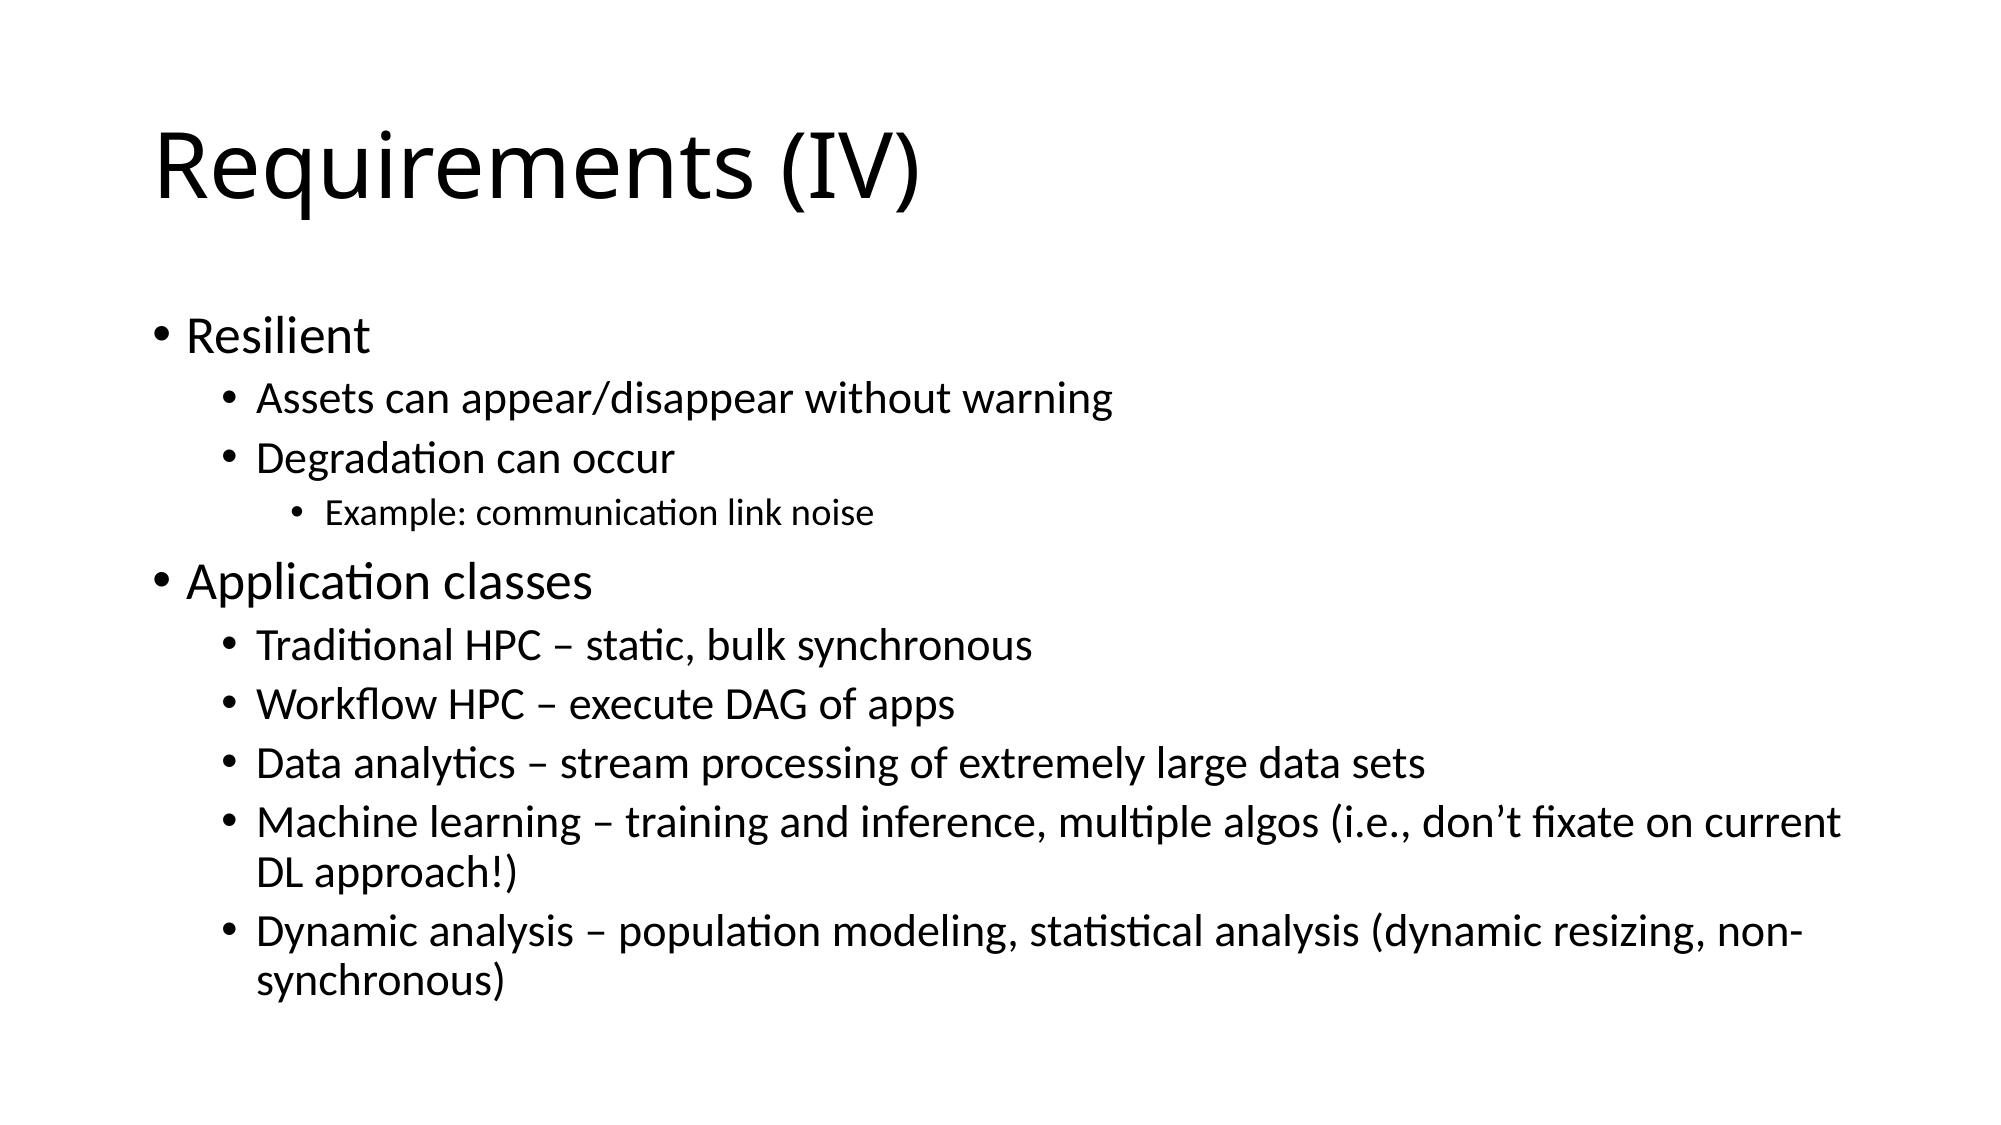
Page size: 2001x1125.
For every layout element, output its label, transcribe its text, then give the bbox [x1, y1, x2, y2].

list Resilient Assets can appear/disappear without warning Degradation can occur Example: communication link noise Application classes Traditional HPC – static, bulk synchronous Workflow HPC – execute DAG of apps Data analytics – stream processing of extremely large data sets Machine learning – training and inference, multiple algos (i.e., don’t fixate on current DL approach!) Dynamic analysis – population modeling, statistical analysis (dynamic resizing, non-synchronous) [137, 299, 1863, 1014]
title Requirements (IV) [137, 59, 1863, 278]
